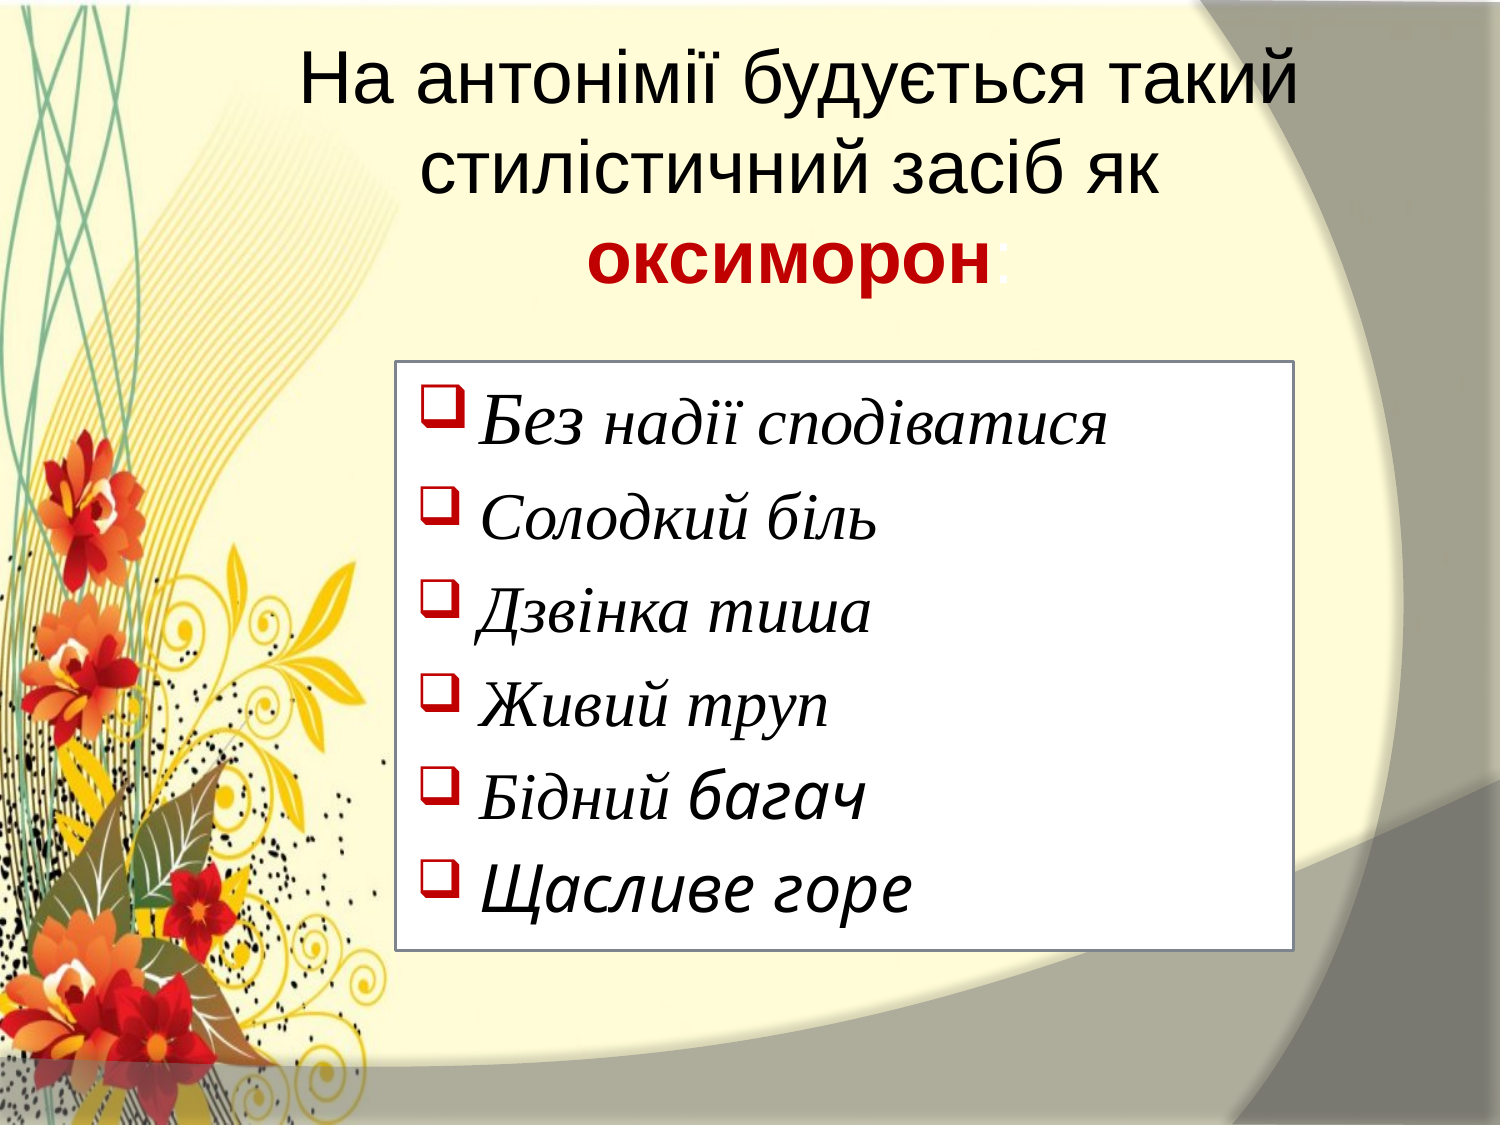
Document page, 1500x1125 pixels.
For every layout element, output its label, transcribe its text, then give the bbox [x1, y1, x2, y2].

picture [0, 0, 1403, 1066]
list Без надії сподіватися Солодкий біль Дзвінка тиша Живий труп Бідний багач Щасливе горе [394, 360, 1295, 952]
title На антонімії будується такий стилістичний засіб як оксиморон: [187, 70, 1413, 258]
